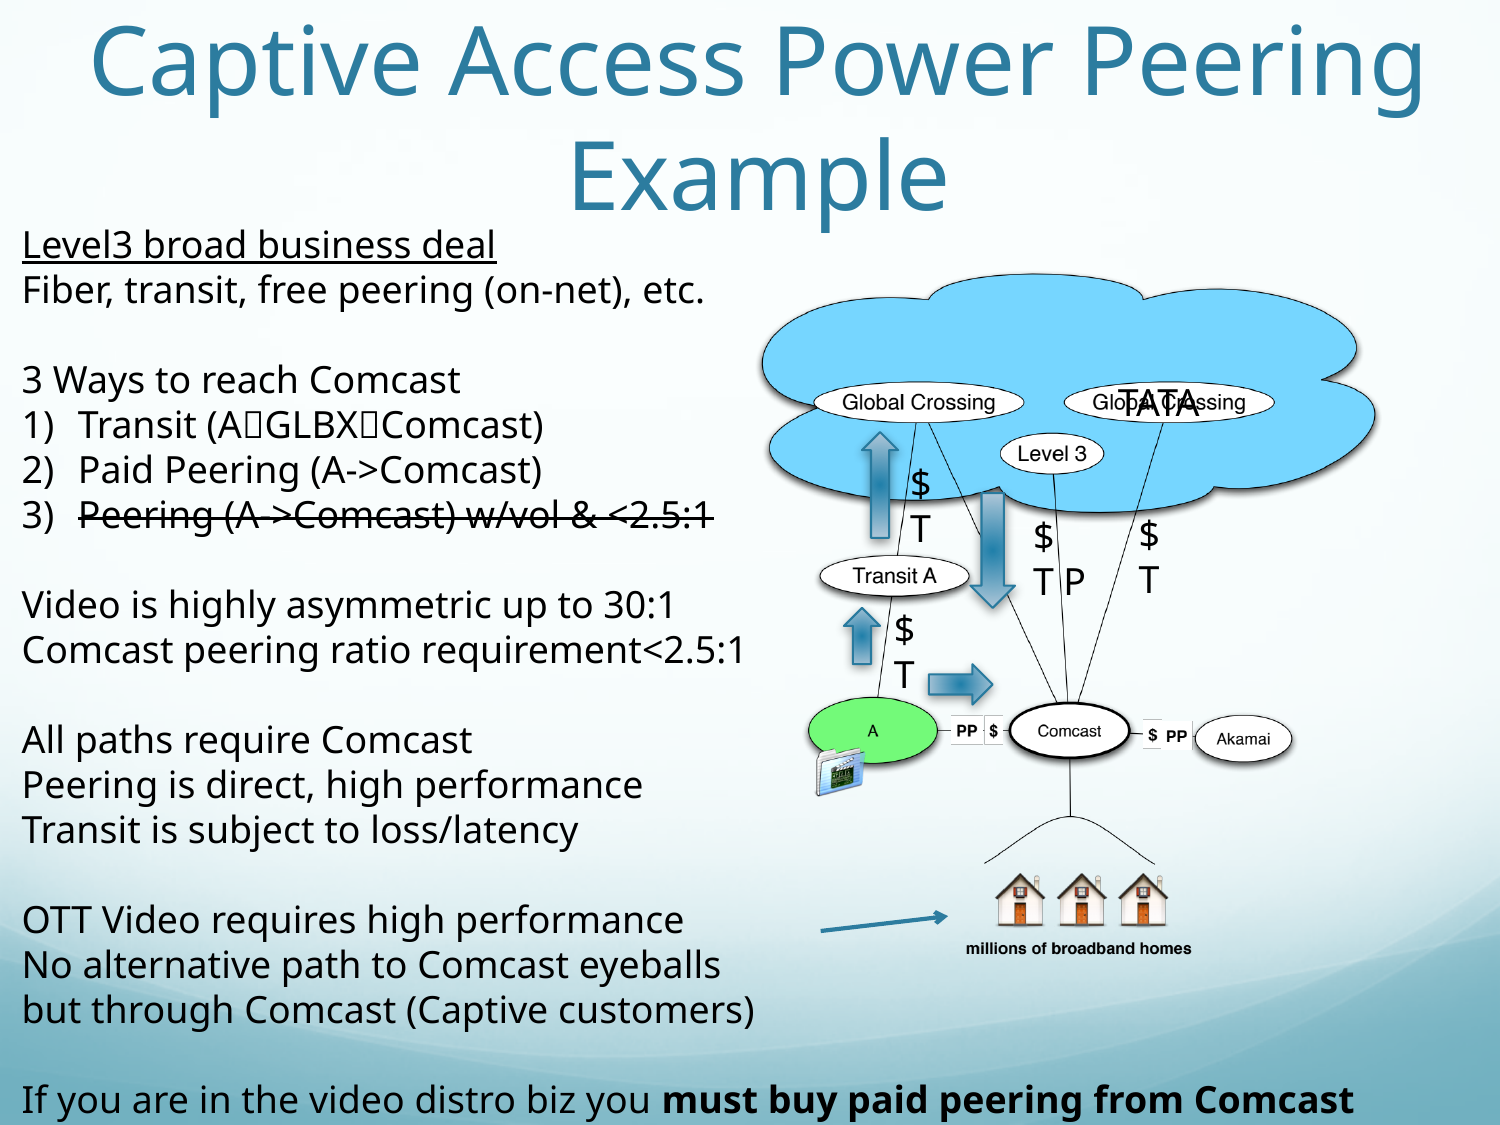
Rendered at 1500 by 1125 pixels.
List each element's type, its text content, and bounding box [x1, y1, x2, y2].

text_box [820, 915, 949, 932]
text_box Level3 broad business deal Fiber, transit, free peering (on-net), etc. 3 Ways to reach Comcast Transit (AGLBXComcast) Paid Peering (A->Comcast) Peering (A->Comcast) w/vol & <2.5:1 Video is highly asymmetric up to 30:1 Comcast peering ratio requirement<2.5:1 All paths require Comcast Peering is direct, high performance Transit is subject to loss/latency OTT Video requires high performance No alternative path to Comcast eyeballs but through Comcast (Captive customers) If you are in the video distro biz you must buy paid peering from Comcast [6, 213, 1371, 1125]
title Captive Access Power Peering Example [17, 17, 1500, 237]
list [89, 261, 1410, 976]
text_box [843, 431, 1016, 665]
